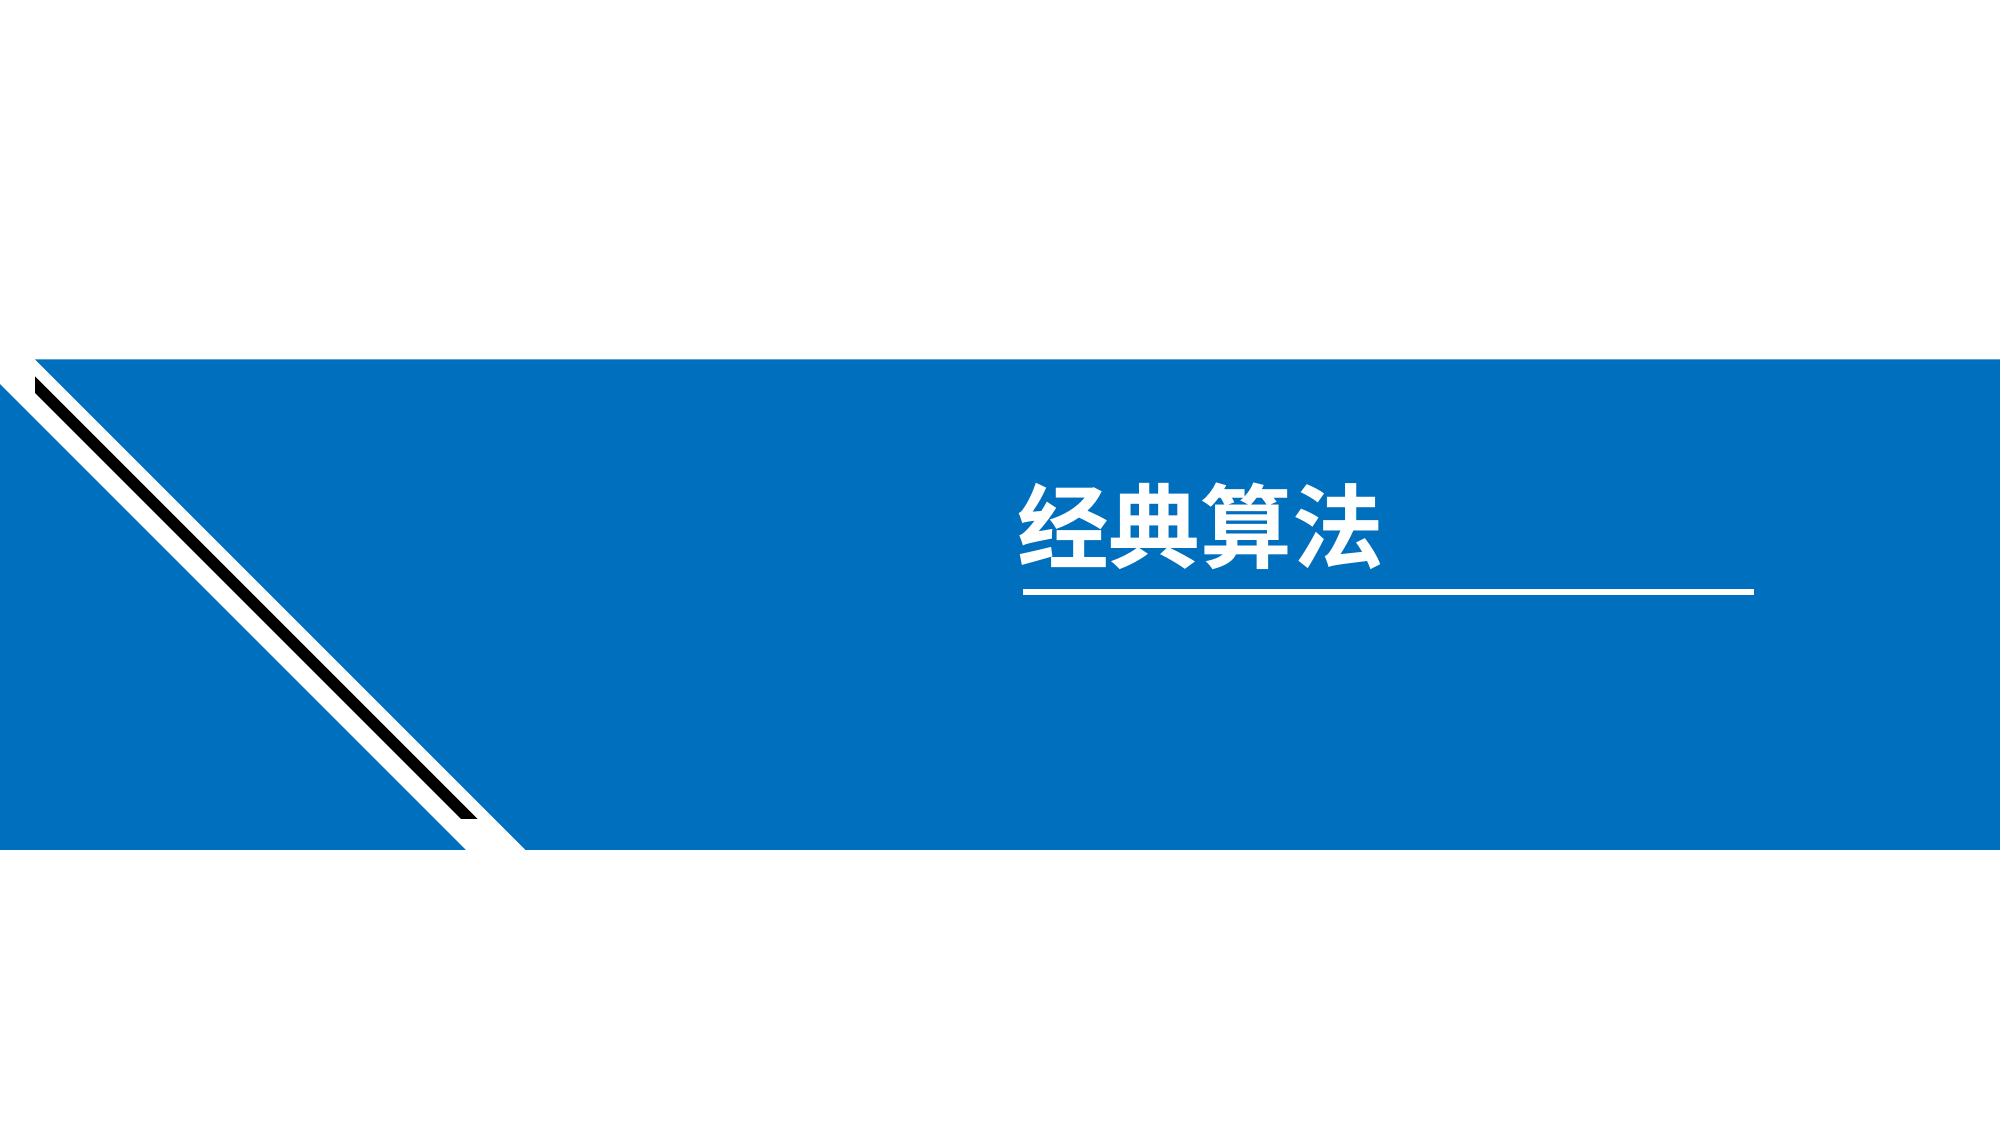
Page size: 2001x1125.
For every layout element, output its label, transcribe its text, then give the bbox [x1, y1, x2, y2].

title 经典算法 [1002, 470, 1820, 593]
